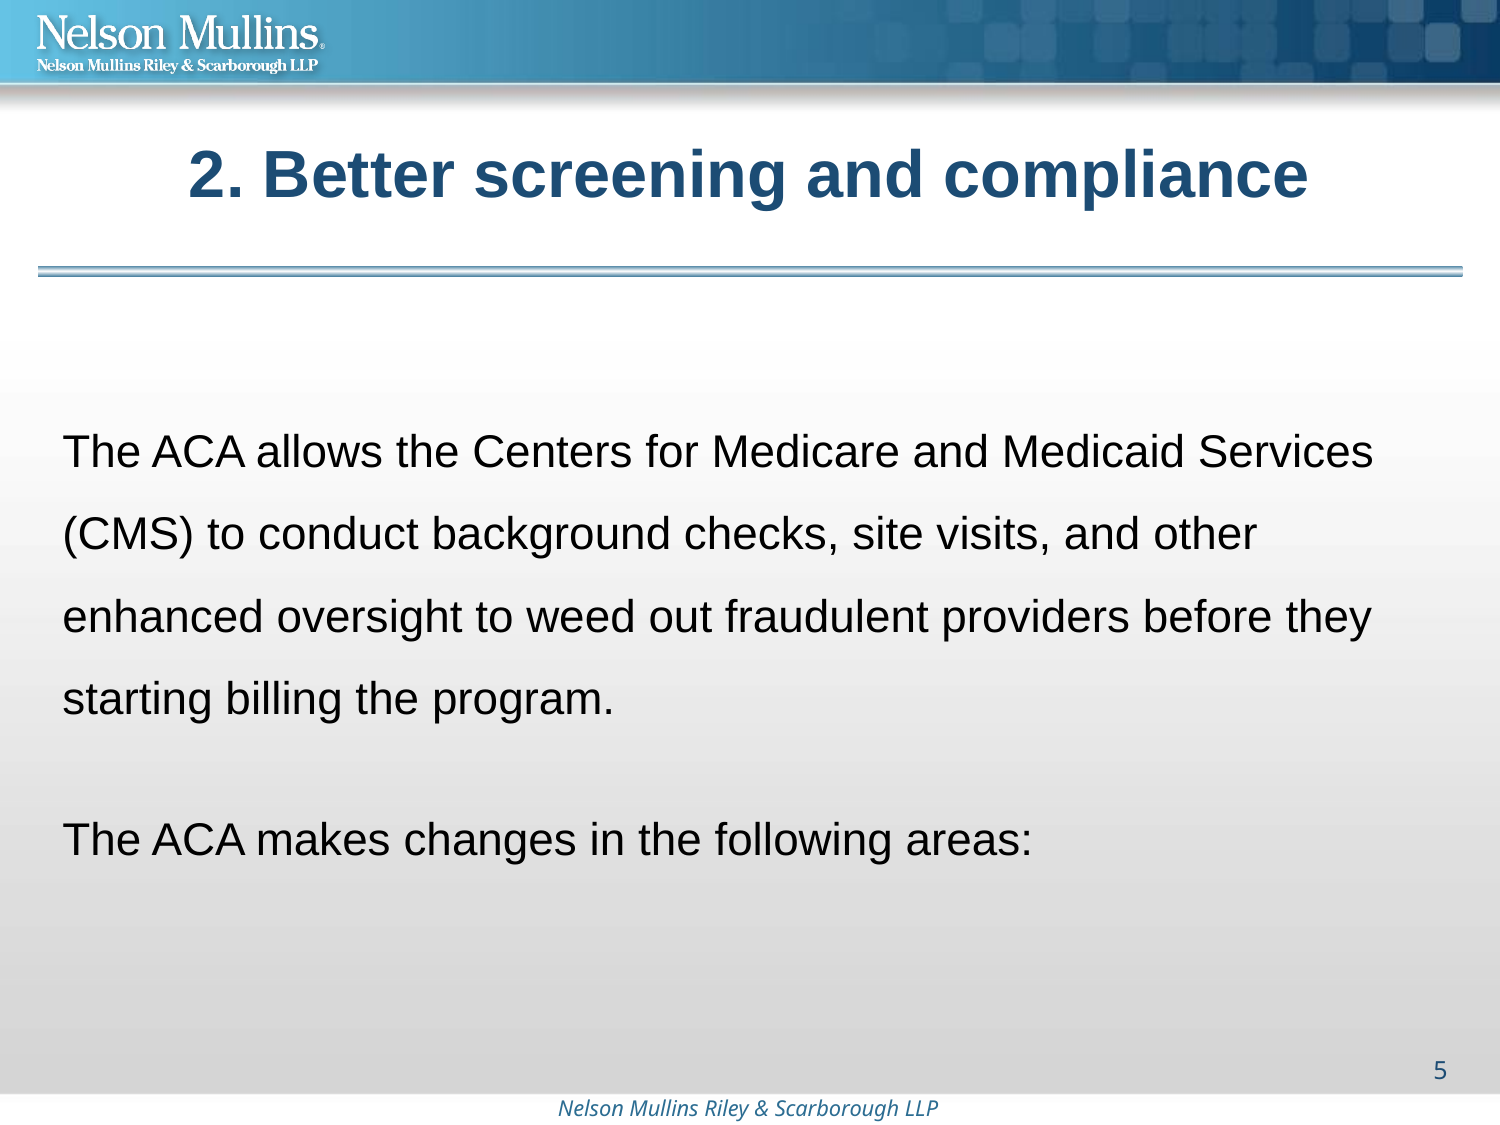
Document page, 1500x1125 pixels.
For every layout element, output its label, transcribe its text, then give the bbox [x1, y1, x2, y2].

slide_number 5 [1271, 1046, 1463, 1125]
title 2. Better screening and compliance [62, 81, 1438, 267]
list The ACA allows the Centers for Medicare and Medicaid Services (CMS) to conduct background checks, site visits, and other enhanced oversight to weed out fraudulent providers before they starting billing the program. The ACA makes changes in the following areas: [62, 296, 1438, 1080]
picture [0, 0, 1500, 1125]
